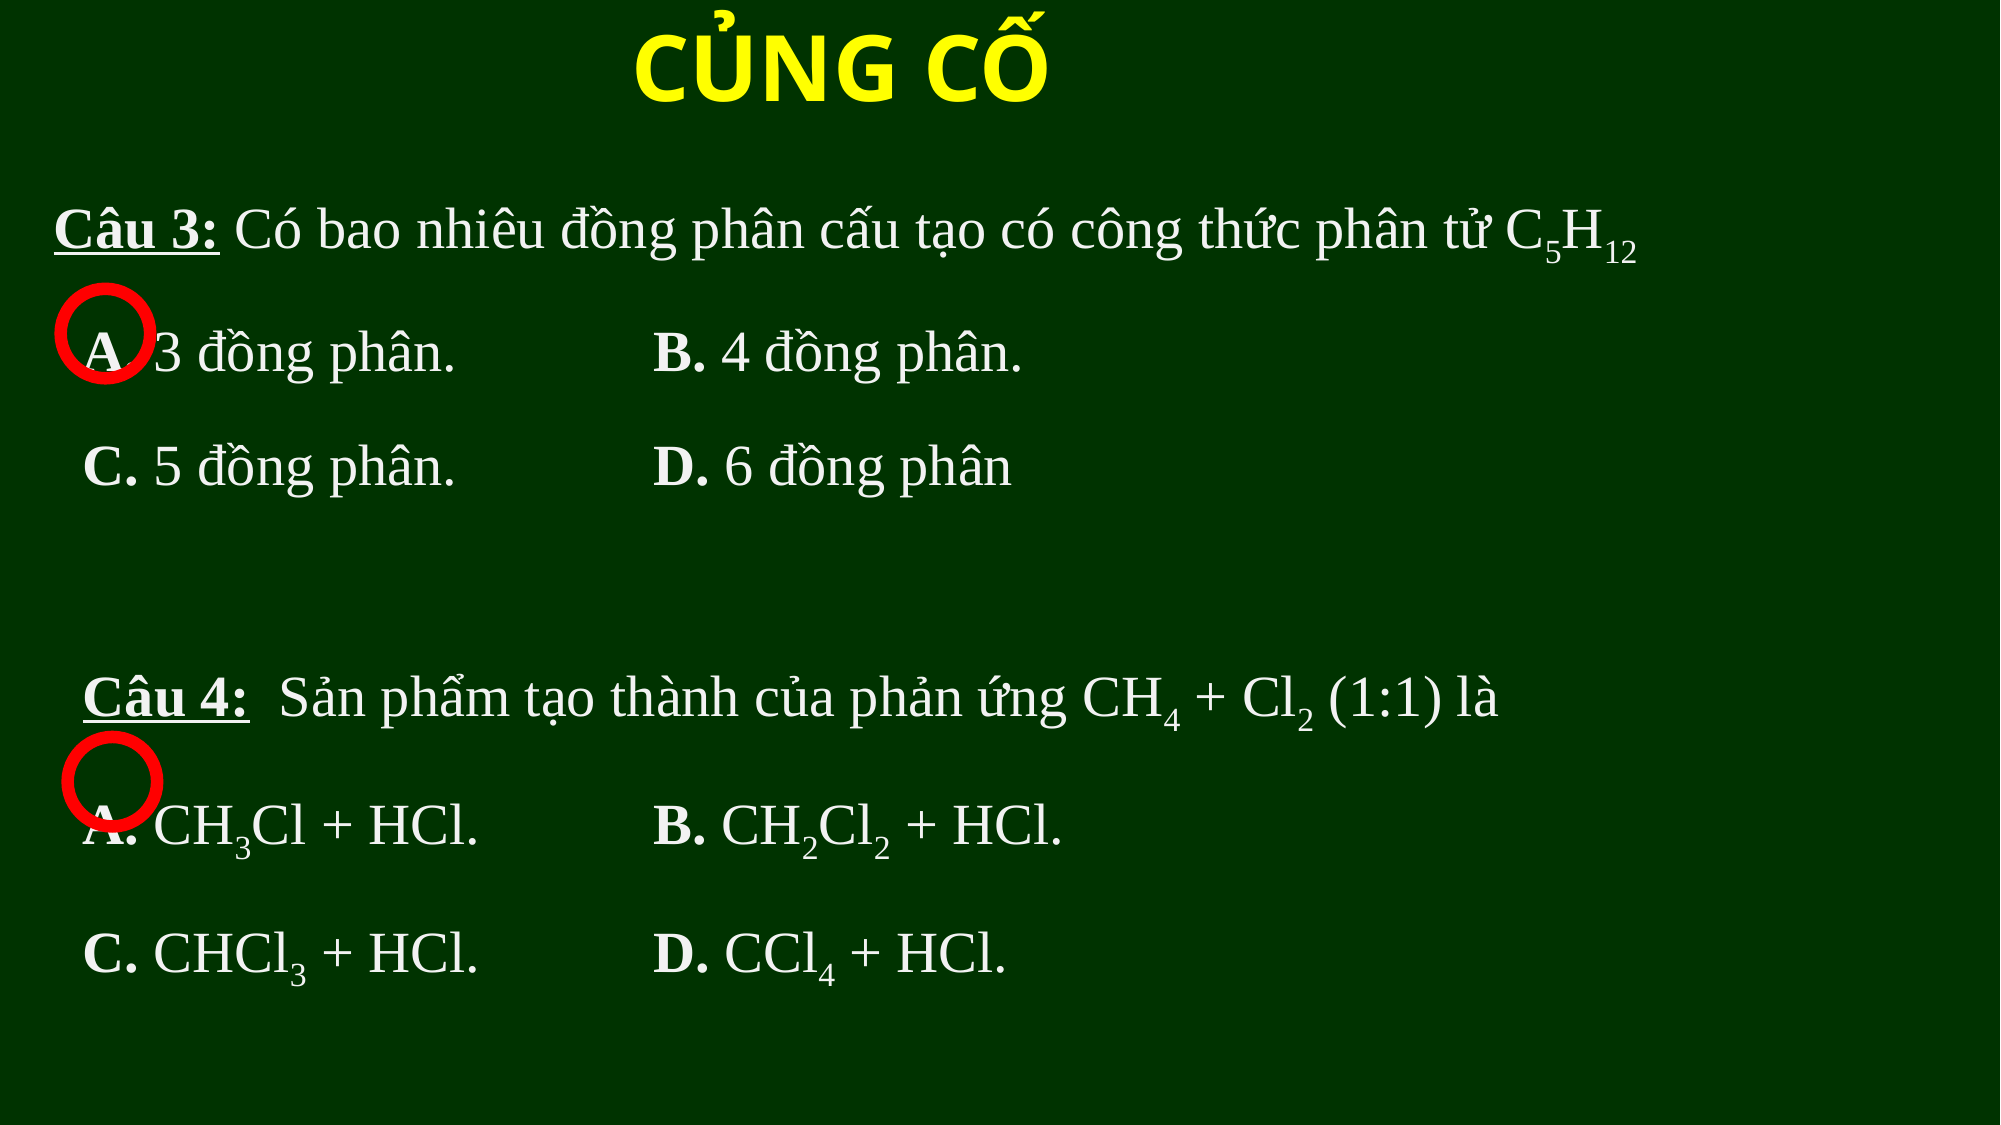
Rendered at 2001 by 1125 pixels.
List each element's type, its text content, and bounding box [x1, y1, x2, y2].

text_box [66, 735, 159, 828]
text_box Câu 3: Có bao nhiêu đồng phân cấu tạo có công thức phân tử C5H12 A. 3 đồng phân. B. 4 đồng phân. C. 5 đồng phân. D. 6 đồng phân Câu 4: Sản phẩm tạo thành của phản ứng CH4 + Cl2 (1:1) là A. CH3Cl + HCl. B. CH2Cl2 + HCl. C. CHCl3 + HCl. D. CCl4 + HCl. [38, 143, 1982, 1001]
title CỦNG CỐ [464, 0, 1221, 144]
text_box [59, 287, 152, 380]
